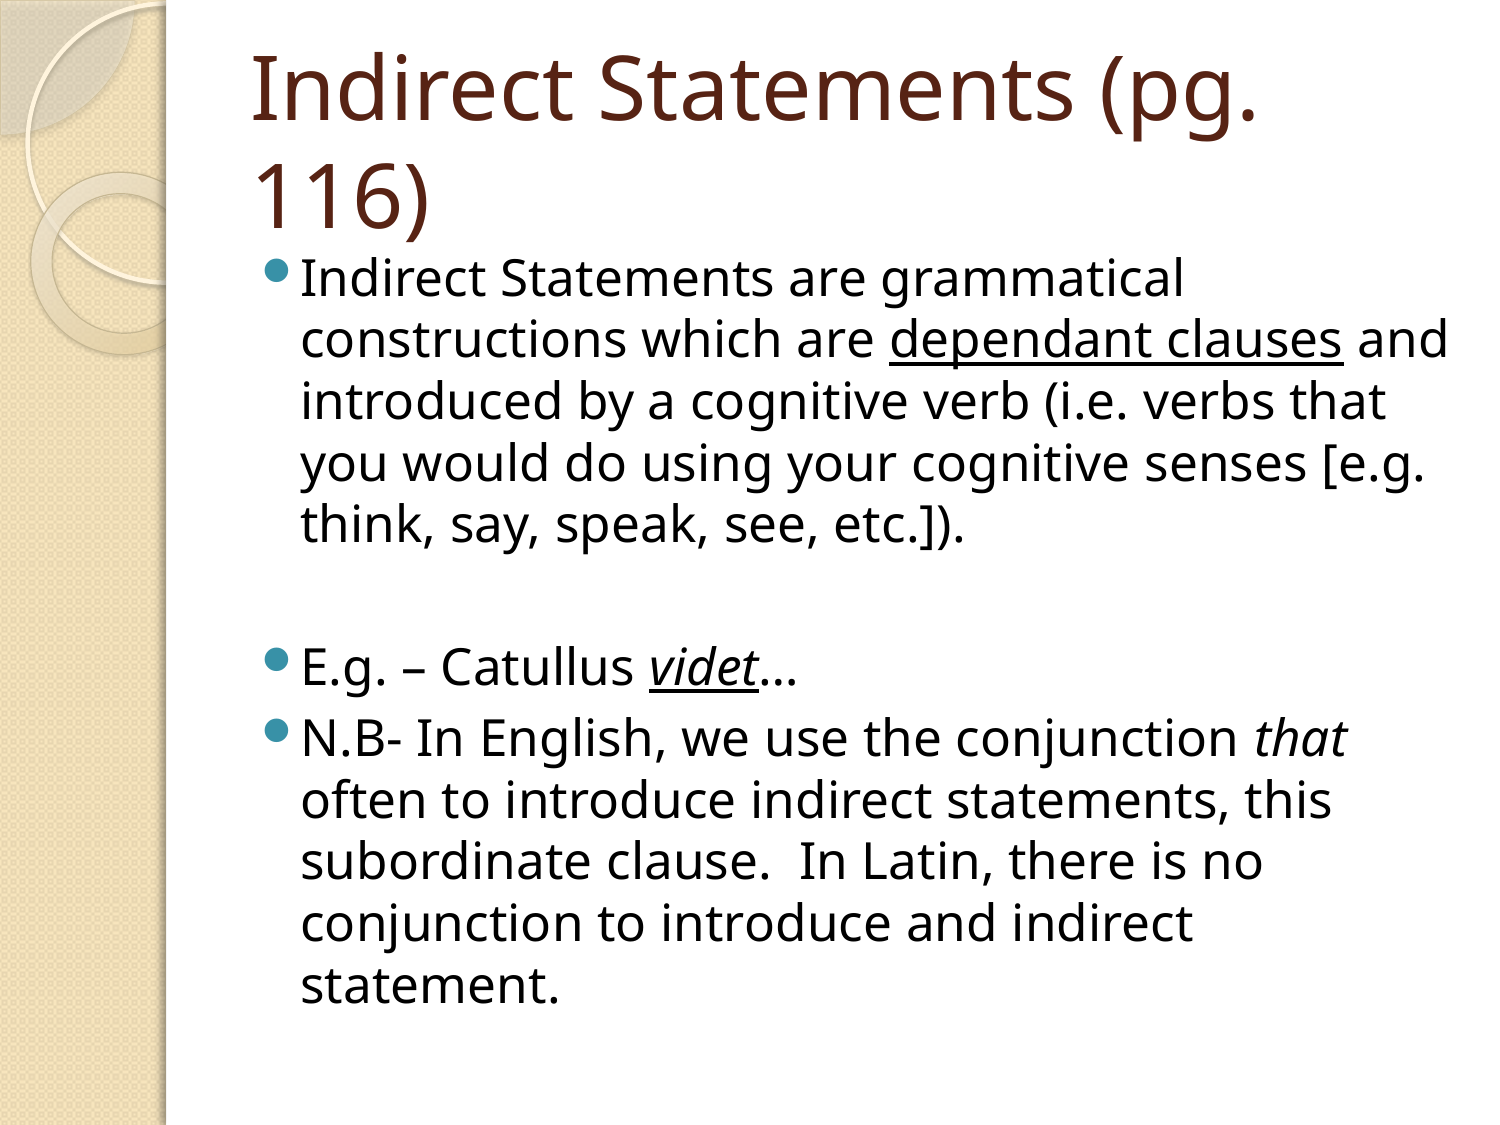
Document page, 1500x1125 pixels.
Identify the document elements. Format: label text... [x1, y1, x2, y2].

list Indirect Statements are grammatical constructions which are dependant clauses and introduced by a cognitive verb (i.e. verbs that you would do using your cognitive senses [e.g. think, say, speak, see, etc.]). E.g. – Catullus videt… N.B- In English, we use the conjunction that often to introduce indirect statements, this subordinate clause. In Latin, there is no conjunction to introduce and indirect statement. [235, 237, 1466, 1025]
title Indirect Statements (pg. 116) [235, 45, 1466, 233]
